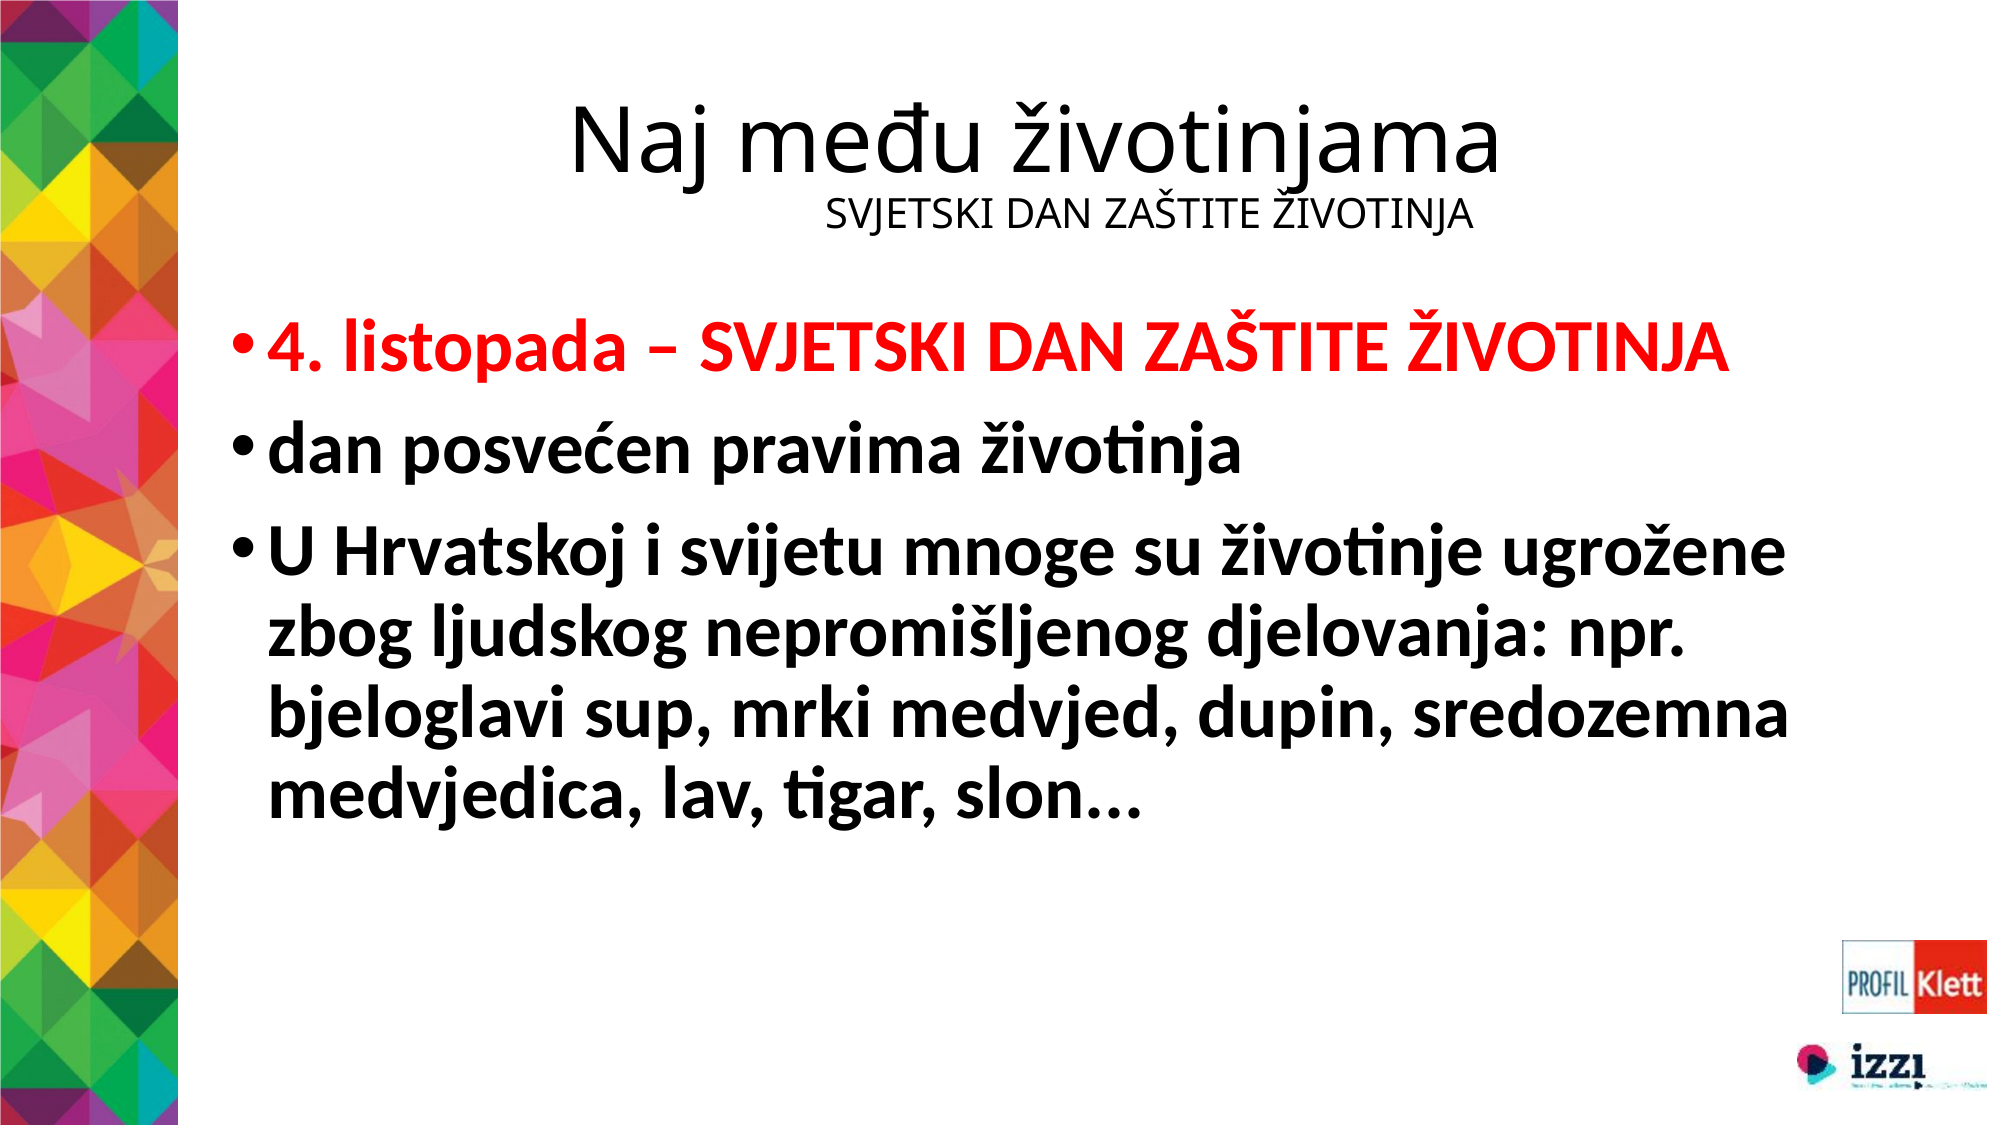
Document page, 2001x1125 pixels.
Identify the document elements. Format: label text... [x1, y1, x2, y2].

list 4. listopada – SVJETSKI DAN ZAŠTITE ŽIVOTINJA dan posvećen pravima životinja U Hrvatskoj i svijetu mnoge su životinje ugrožene zbog ljudskog nepromišljenog djelovanja: npr. bjeloglavi sup, mrki medvjed, dupin, sredozemna medvjedica, lav, tigar, slon... [214, 299, 1863, 1014]
picture [1, 2, 178, 1124]
picture [1797, 1042, 1987, 1091]
picture [1863, 940, 1987, 1014]
title Naj među životinjama SVJETSKI DAN ZAŠTITE ŽIVOTINJA [552, 56, 2000, 275]
